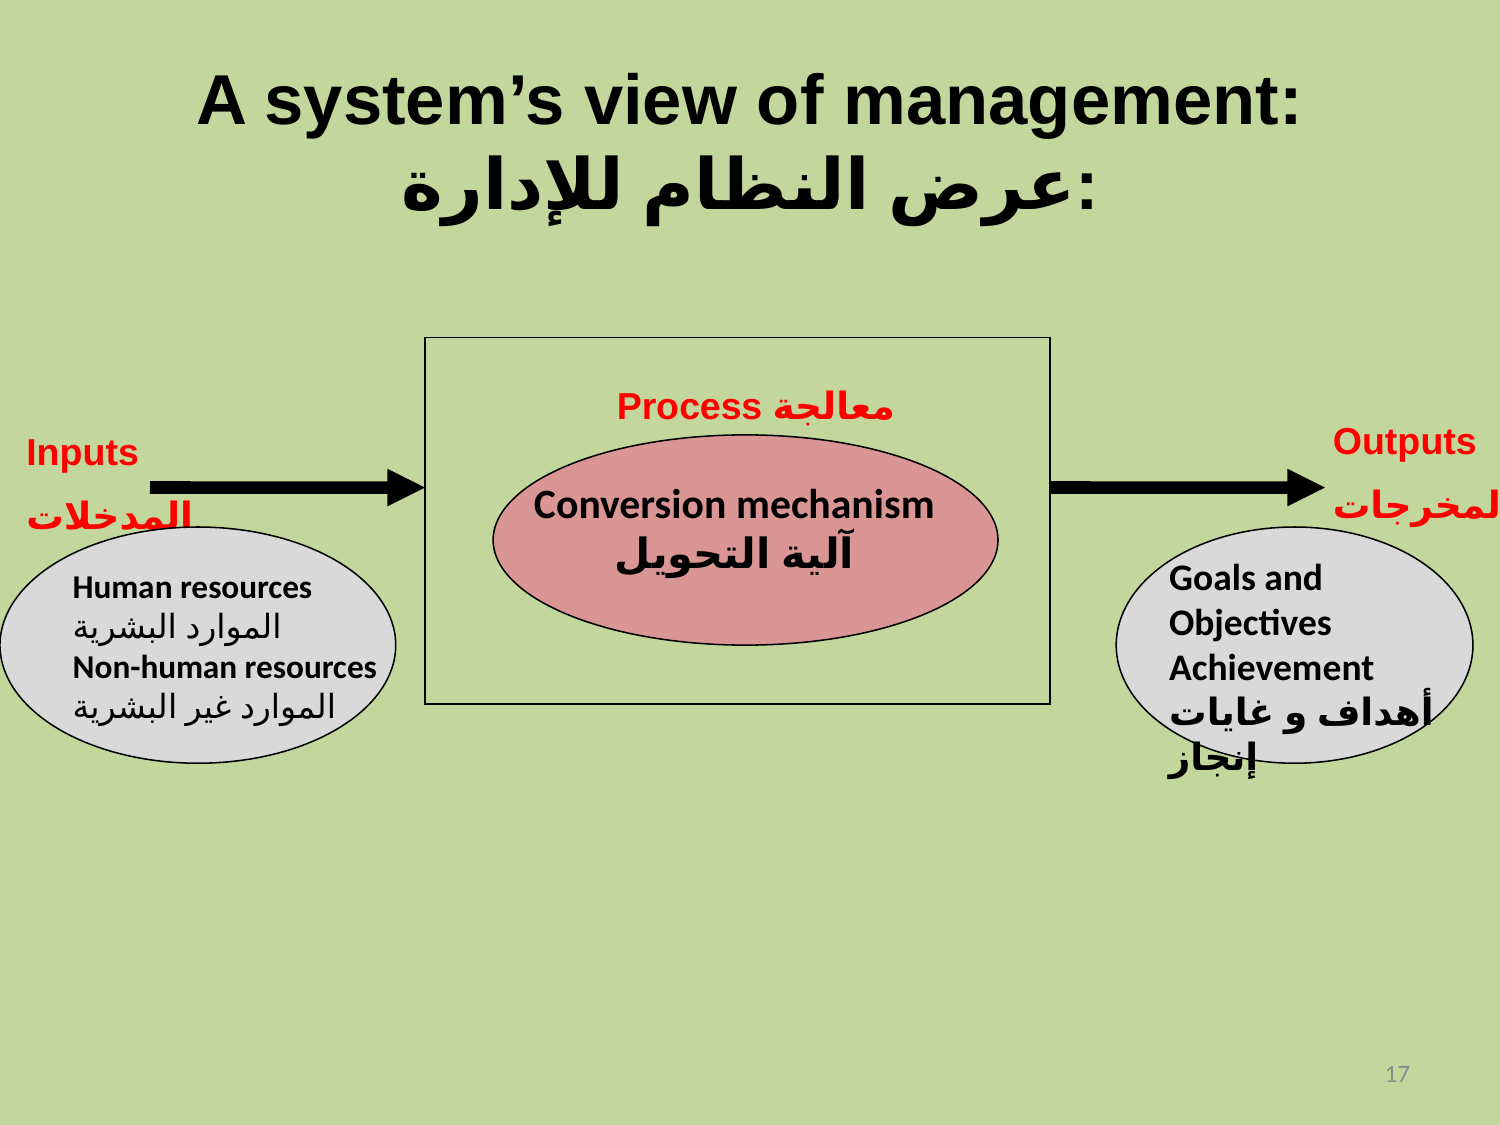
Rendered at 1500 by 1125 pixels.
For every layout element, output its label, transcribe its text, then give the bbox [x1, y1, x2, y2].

text_box Outputs المخرجات [1318, 409, 1500, 534]
text_box [237, 481, 425, 494]
text_box [425, 337, 1050, 705]
text_box [1116, 572, 1154, 718]
text_box Process معالجة [602, 374, 933, 434]
slide_number 17 [1074, 1042, 1425, 1103]
text_box Human resources الموارد البشرية Non-human resources الموارد غير البشرية [0, 527, 396, 764]
text_box Inputs المدخلات [11, 420, 237, 545]
text_box Goals and Objectives Achievement أهداف و غايات إنجاز [1154, 545, 1500, 786]
text_box Conversion mechanism آلية التحويل [516, 468, 953, 584]
text_box [1199, 527, 1390, 545]
text_box [493, 480, 999, 646]
text_box [1049, 481, 1318, 494]
text_box [561, 434, 930, 468]
title A system’s view of management: عرض النظام للإدارة: [75, 45, 1425, 233]
